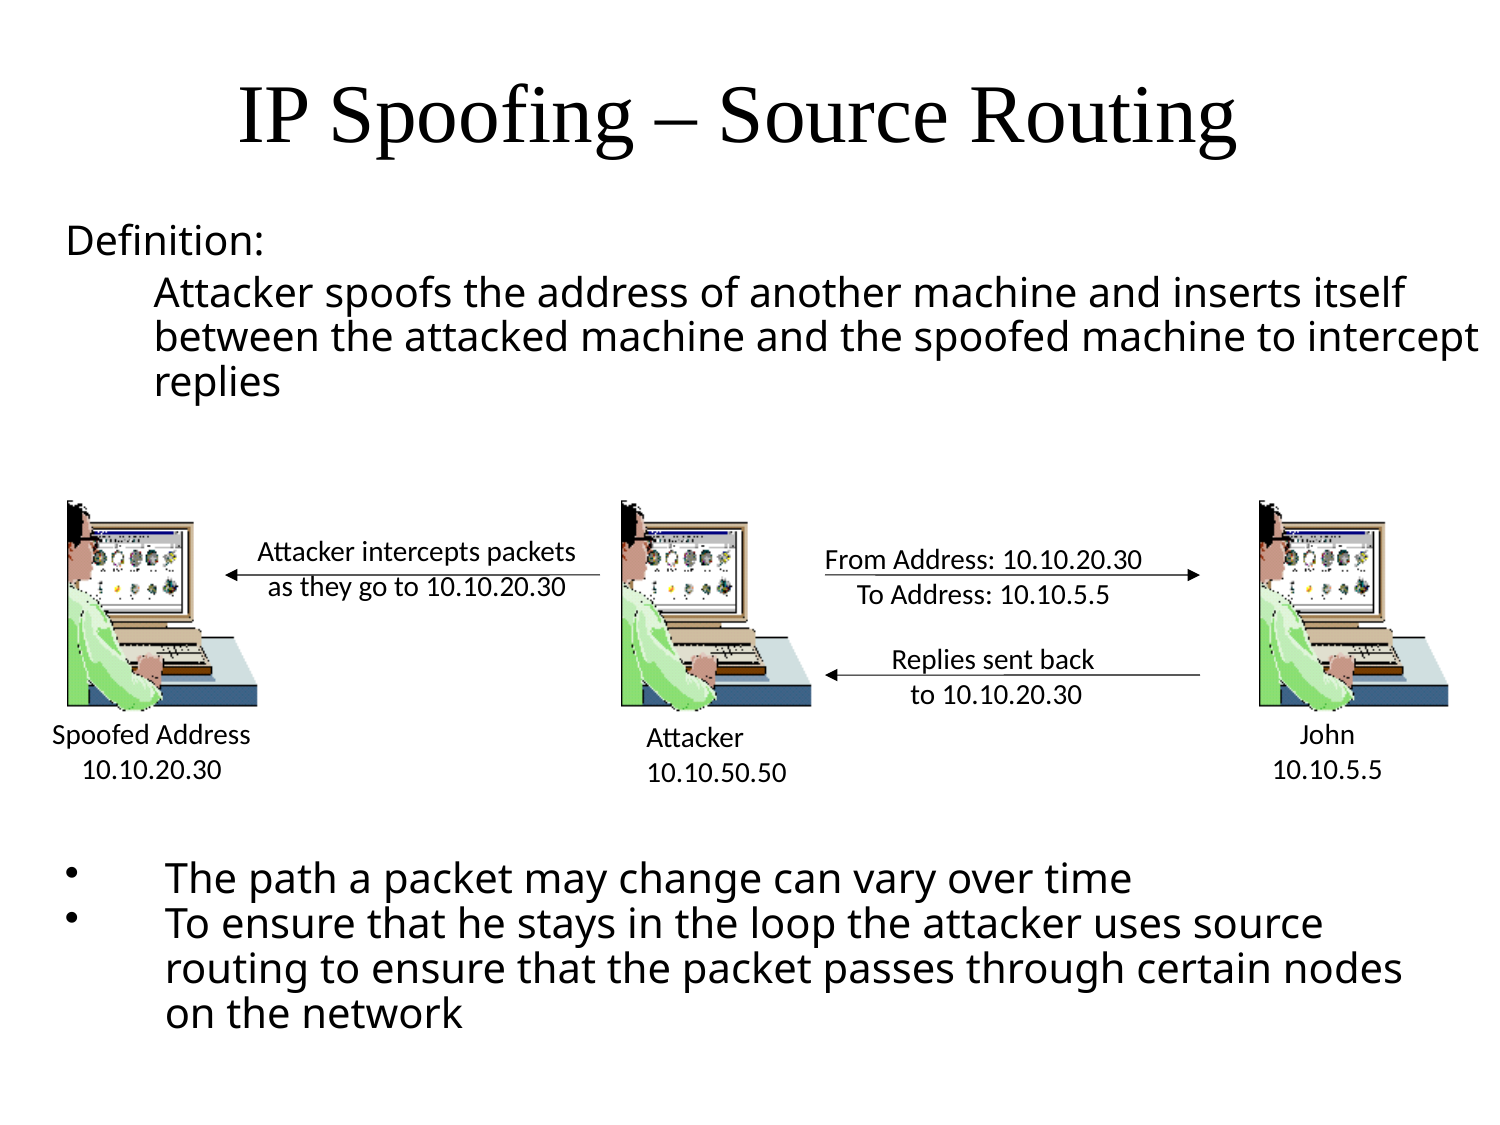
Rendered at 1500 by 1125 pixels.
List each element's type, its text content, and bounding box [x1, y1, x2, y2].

text_box John 10.10.5.5 [1257, 720, 1398, 793]
text_box Attacker intercepts packets as they go to 10.10.20.30 [265, 524, 592, 574]
text_box Attacker 10.10.50.50 [631, 721, 802, 796]
text_box [824, 568, 1201, 582]
text_box The path a packet may change can vary over time To ensure that he stays in the loop the attacker uses source routing to ensure that the packet passes through certain nodes on the network [49, 849, 1475, 1125]
text_box IP Spoofing – Source Routing [112, 12, 1388, 200]
text_box [825, 668, 1201, 682]
picture [67, 499, 259, 713]
list Definition: Attacker spoofs the address of another machine and inserts itself between the attacked machine and the spoofed machine to intercept replies [50, 212, 1500, 413]
text_box Replies sent back to 10.10.20.30 [876, 633, 1117, 674]
text_box Attacker intercepts packets as they go to 10.10.20.30 [265, 576, 592, 610]
text_box From Address: 10.10.20.30 To Address: 10.10.5.5 [816, 533, 1158, 618]
picture [1258, 499, 1451, 713]
picture [621, 499, 813, 713]
text_box Replies sent back to 10.10.20.30 [876, 676, 1117, 718]
text_box Spoofed Address 10.10.20.30 [37, 708, 266, 793]
